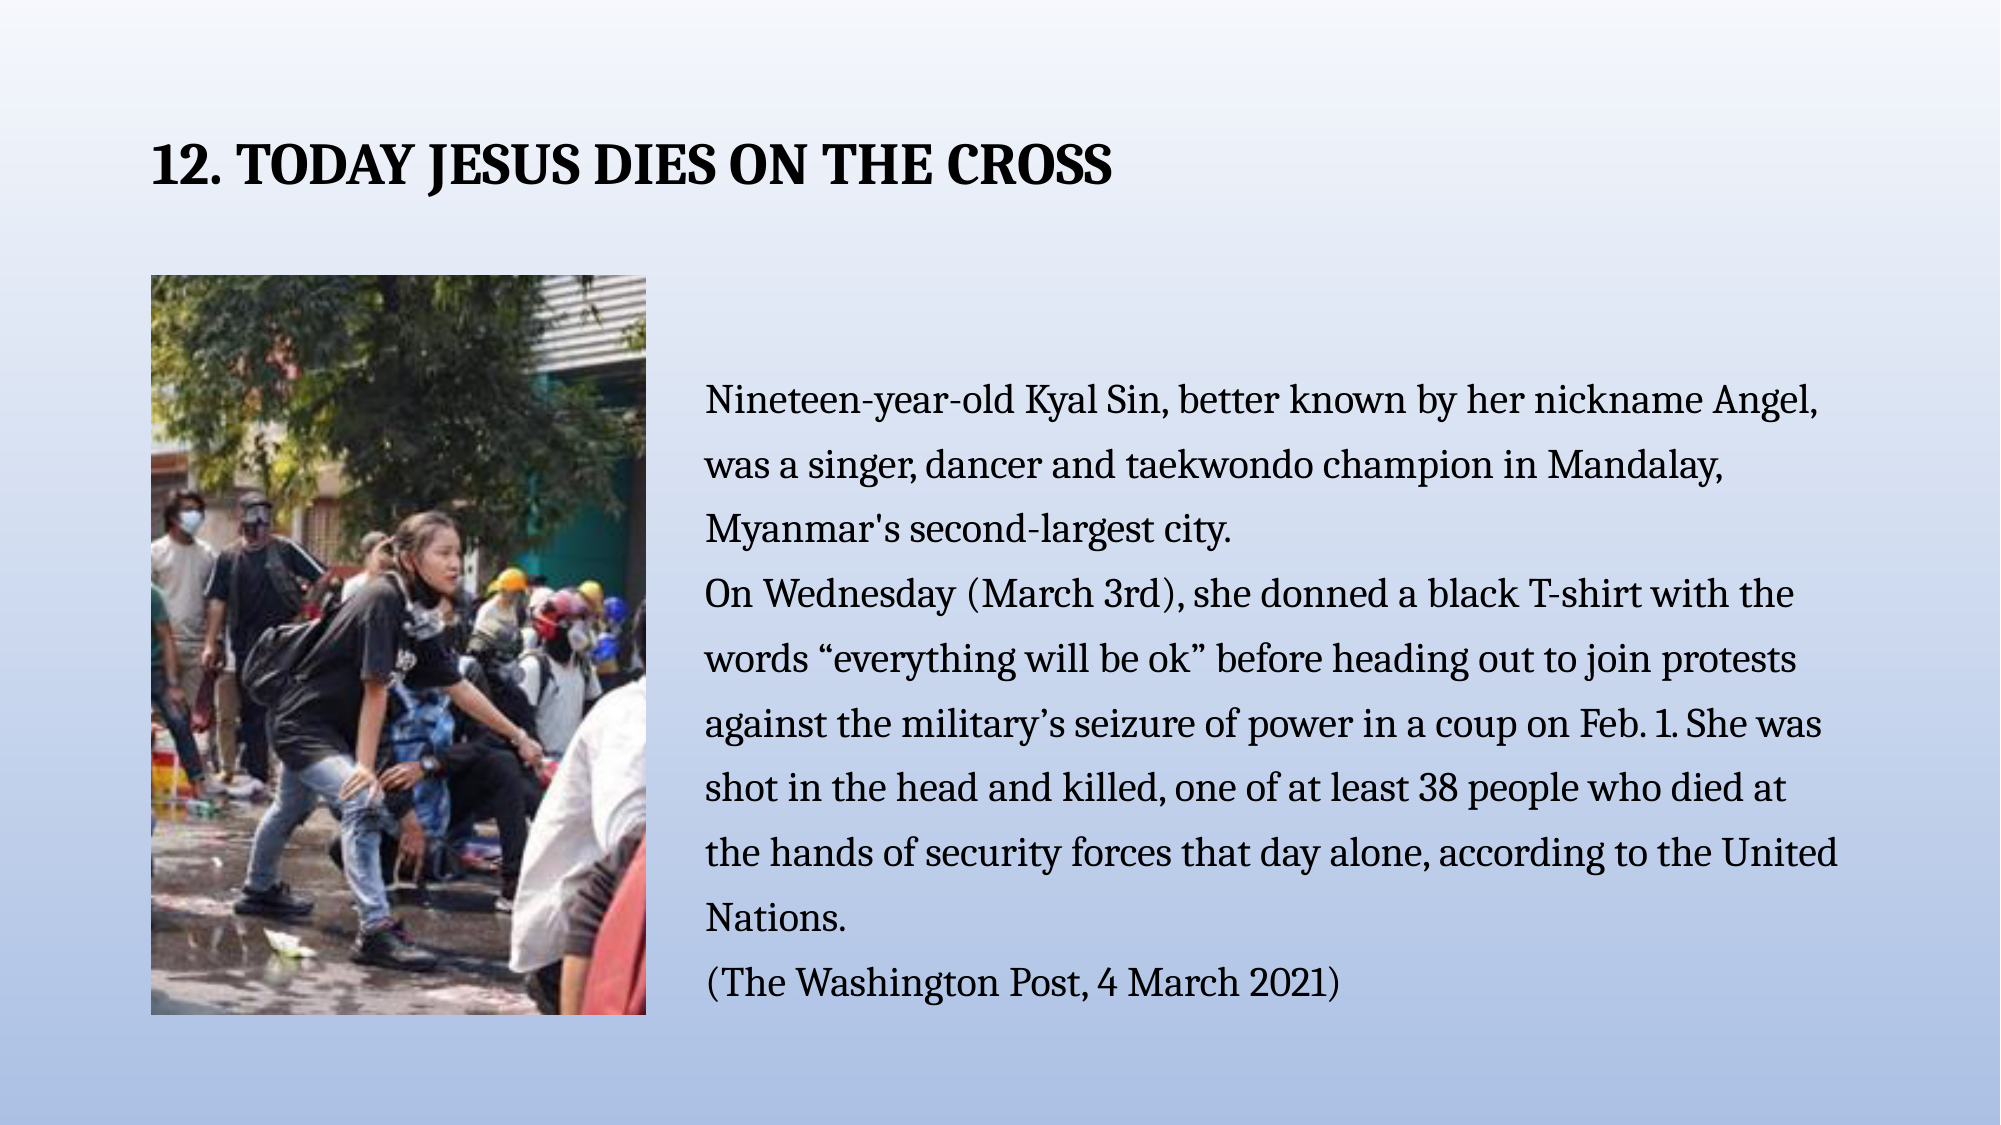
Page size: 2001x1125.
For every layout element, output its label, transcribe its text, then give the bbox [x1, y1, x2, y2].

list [150, 274, 646, 1016]
list Nineteen-year-old Kyal Sin, better known by her nickname Angel, was a singer, dancer and taekwondo champion in Mandalay, Myanmar's second-largest city. On Wednesday (March 3rd), she donned a black T-shirt with the words “everything will be ok” before heading out to join protests against the military’s seizure of power in a coup on Feb. 1. She was shot in the head and killed, one of at least 38 people who died at the hands of security forces that day alone, according to the United Nations. (The Washington Post, 4 March 2021) [690, 299, 1863, 1014]
title 12. TODAY JESUS DIES ON THE CROSS [137, 59, 1863, 278]
